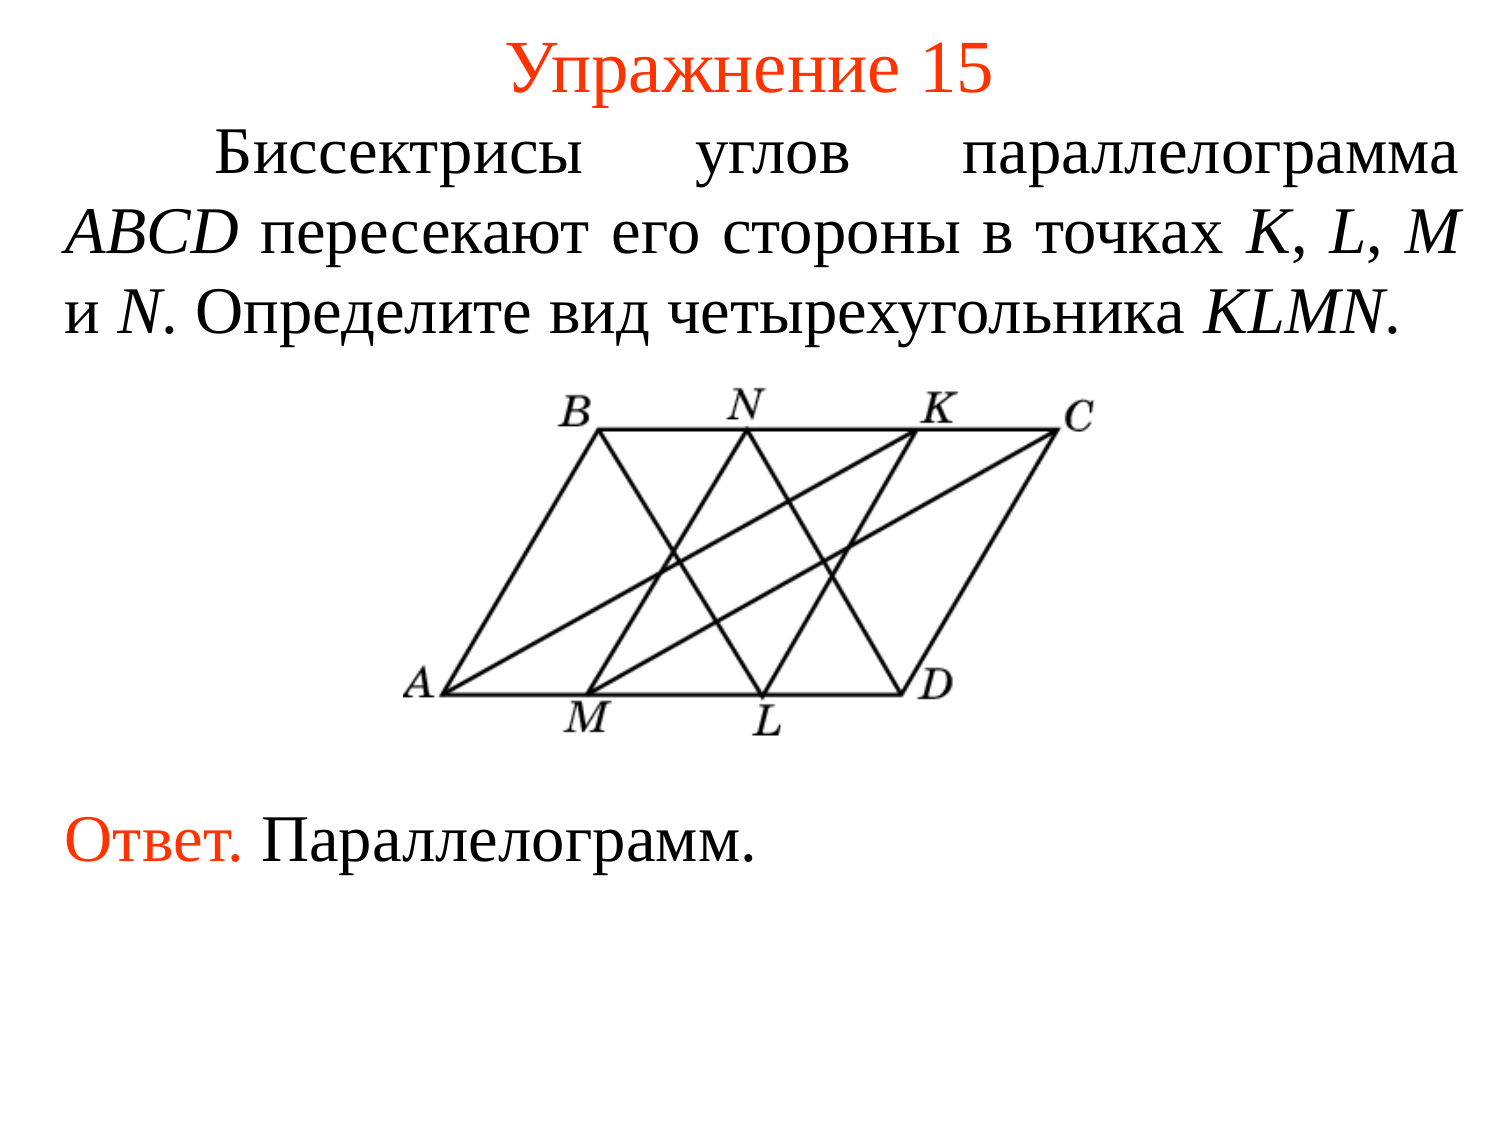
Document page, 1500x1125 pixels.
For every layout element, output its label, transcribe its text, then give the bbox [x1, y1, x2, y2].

text_box Ответ. Параллелограмм. [50, 787, 1450, 883]
text_box Биссектрисы углов параллелограмма ABCD пересекают его стороны в точках K, L, M и N. Определите вид четырехугольника KLMN. [49, 99, 1475, 355]
picture [403, 378, 1097, 748]
title Упражнение 15 [112, 24, 1388, 99]
